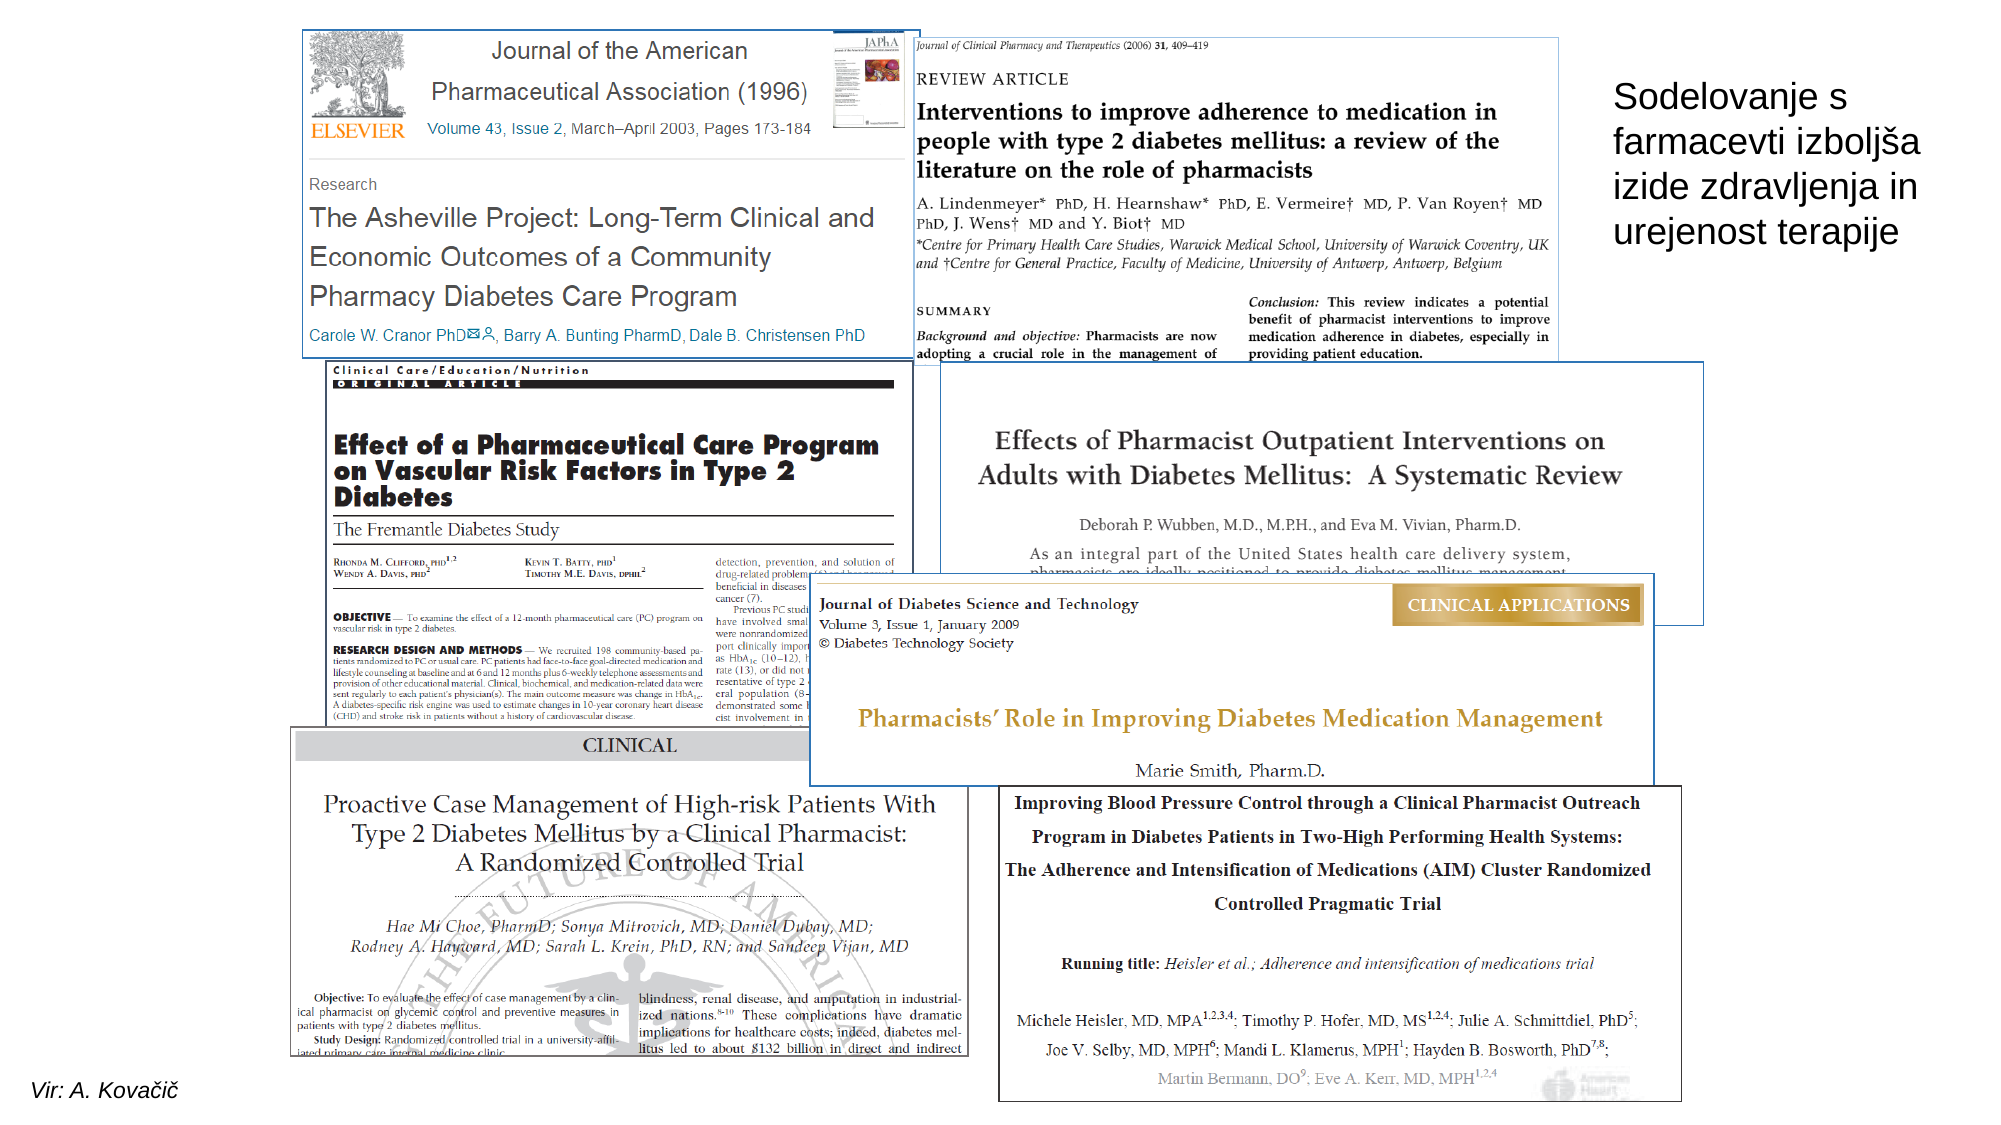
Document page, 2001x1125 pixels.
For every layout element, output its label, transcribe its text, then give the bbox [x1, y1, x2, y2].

text_box Sodelovanje s farmacevti izboljša izide zdravljenja in urejenost terapije [1598, 64, 1955, 260]
picture [291, 30, 1703, 1101]
text_box Vir: A. Kovačič [15, 1068, 194, 1111]
